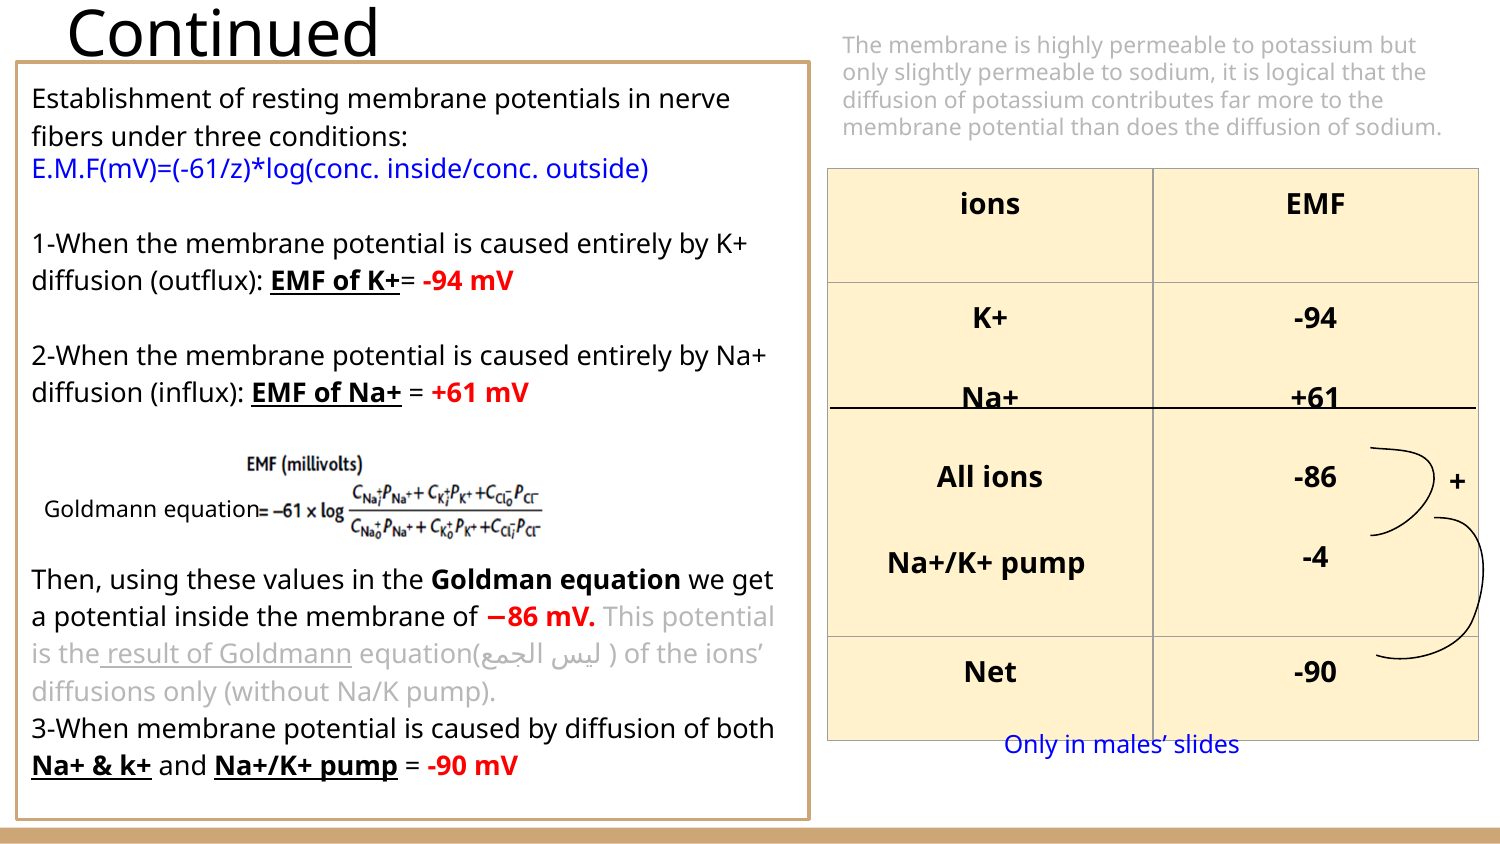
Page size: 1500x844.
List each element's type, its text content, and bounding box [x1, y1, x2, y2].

table_cell Net [828, 637, 1152, 740]
table_header ions [828, 169, 1152, 282]
table_cell -94 +61 -86 -4 [1154, 283, 1478, 636]
title Continued [51, 0, 1449, 85]
text_box Only in males’ slides [988, 713, 1477, 786]
table_cell K+ Na+ All ions Na+/K+ pump [828, 413, 1152, 636]
picture [234, 444, 562, 549]
list Establishment of resting membrane potentials in nerve fibers under three conditions: E.M.F(mV)=(-61/z)*log(conc. inside/conc. outside) 1-When the membrane potential is caused entirely by K+ diffusion (outflux): EMF of K+= -94 mV 2-When the membrane potential is caused entirely by Na+ diffusion (influx): EMF of Na+ = +61 mV Then, using these values in the Goldman equation we get a potential inside the membrane of −86 mV. This potential is the result of Goldmann equation(ليس الجمع ) of the ions’ diffusions only (without Na/K pump). 3-When membrane potential is caused by diffusion of both Na+ & k+ and Na+/K+ pump = -90 mV [16, 61, 809, 820]
text_box + [1434, 447, 1484, 504]
text_box [1376, 517, 1484, 659]
text_box [1370, 447, 1434, 536]
text_box Goldmann equation [28, 479, 286, 560]
table_cell K+ Na+ All ions Na+/K+ pump [828, 283, 1152, 410]
table_header EMF [1154, 169, 1478, 282]
text_box The membrane is highly permeable to potassium but only slightly permeable to sodium, it is logical that the diffusion of potassium contributes far more to the membrane potential than does the diffusion of sodium. [827, 15, 1479, 157]
table_cell -90 [1154, 637, 1478, 740]
